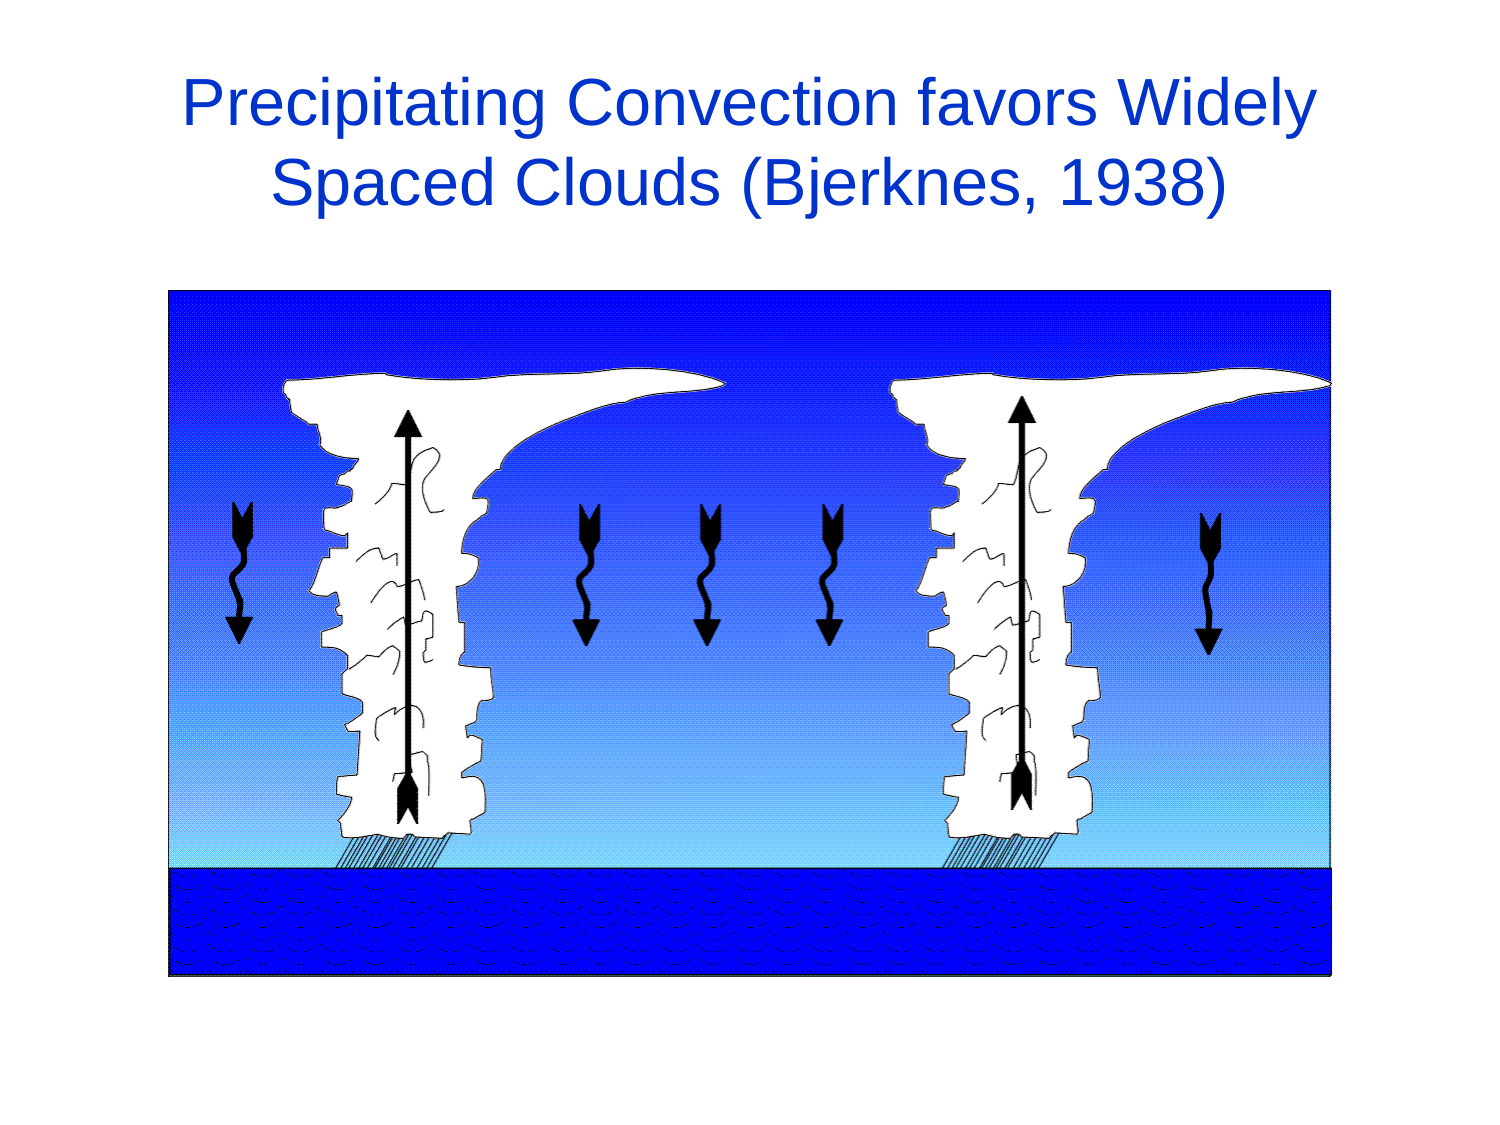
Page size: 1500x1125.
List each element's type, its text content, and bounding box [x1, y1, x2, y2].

title Precipitating Convection favors Widely Spaced Clouds (Bjerknes, 1938) [75, 45, 1425, 233]
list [168, 289, 1332, 978]
